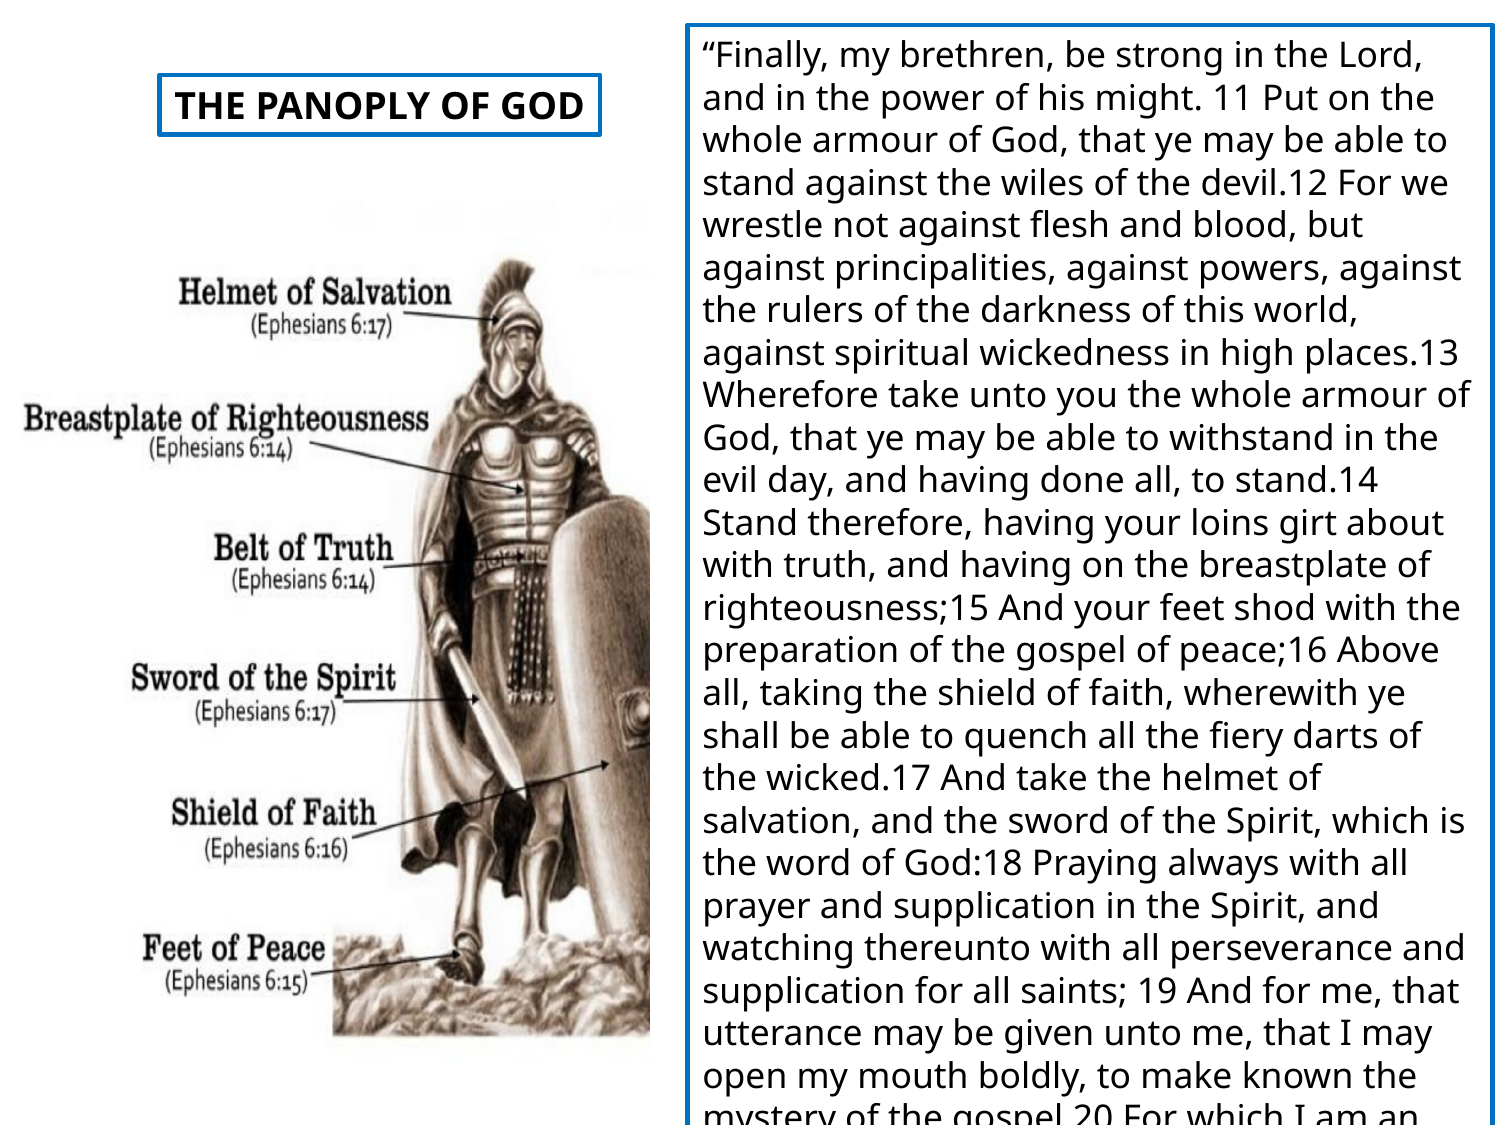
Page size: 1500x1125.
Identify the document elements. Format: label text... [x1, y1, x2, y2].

picture [6, 187, 650, 1088]
text_box THE PANOPLY OF GOD [159, 74, 600, 135]
text_box “Finally, my brethren, be strong in the Lord, and in the power of his might. 11 Put on the whole armour of God, that ye may be able to stand against the wiles of the devil.12 For we wrestle not against flesh and blood, but against principalities, against powers, against the rulers of the darkness of this world, against spiritual wickedness in high places.13 Wherefore take unto you the whole armour of God, that ye may be able to withstand in the evil day, and having done all, to stand.14 Stand therefore, having your loins girt about with truth, and having on the breastplate of righteousness;15 And your feet shod with the preparation of the gospel of peace;16 Above all, taking the shield of faith, wherewith ye shall be able to quench all the fiery darts of the wicked.17 And take the helmet of salvation, and the sword of the Spirit, which is the word of God:18 Praying always with all prayer and supplication in the Spirit, and watching thereunto with all perseverance and supplication for all saints; 19 And for me, that utterance may be given unto me, that I may open my mouth boldly, to make known the mystery of the gospel,20 For which I am an ambassador in bonds: that therein I may speak boldly, as I ought to speak” (Eph. 6:10-20, KJV) [687, 24, 1493, 1125]
